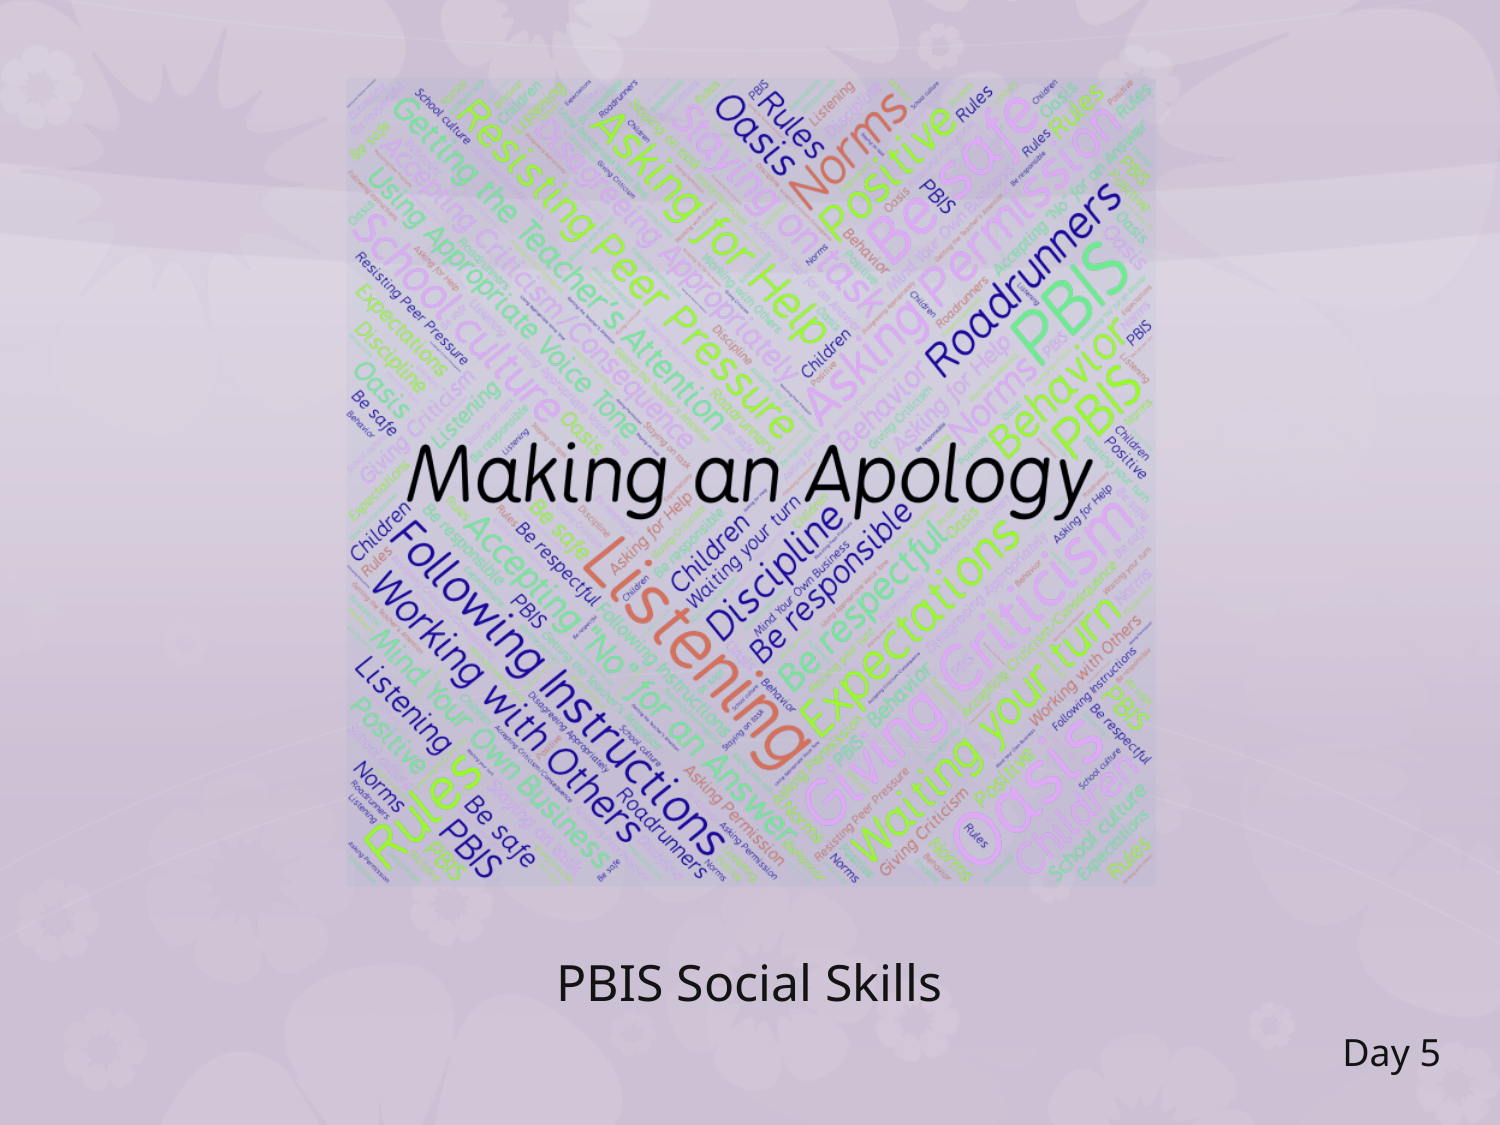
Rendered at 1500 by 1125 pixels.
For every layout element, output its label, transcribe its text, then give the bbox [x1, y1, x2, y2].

text_box Day 5 [1327, 1021, 1457, 1082]
subtitle PBIS Social Skills [127, 937, 1372, 1022]
picture [0, 0, 1500, 1125]
